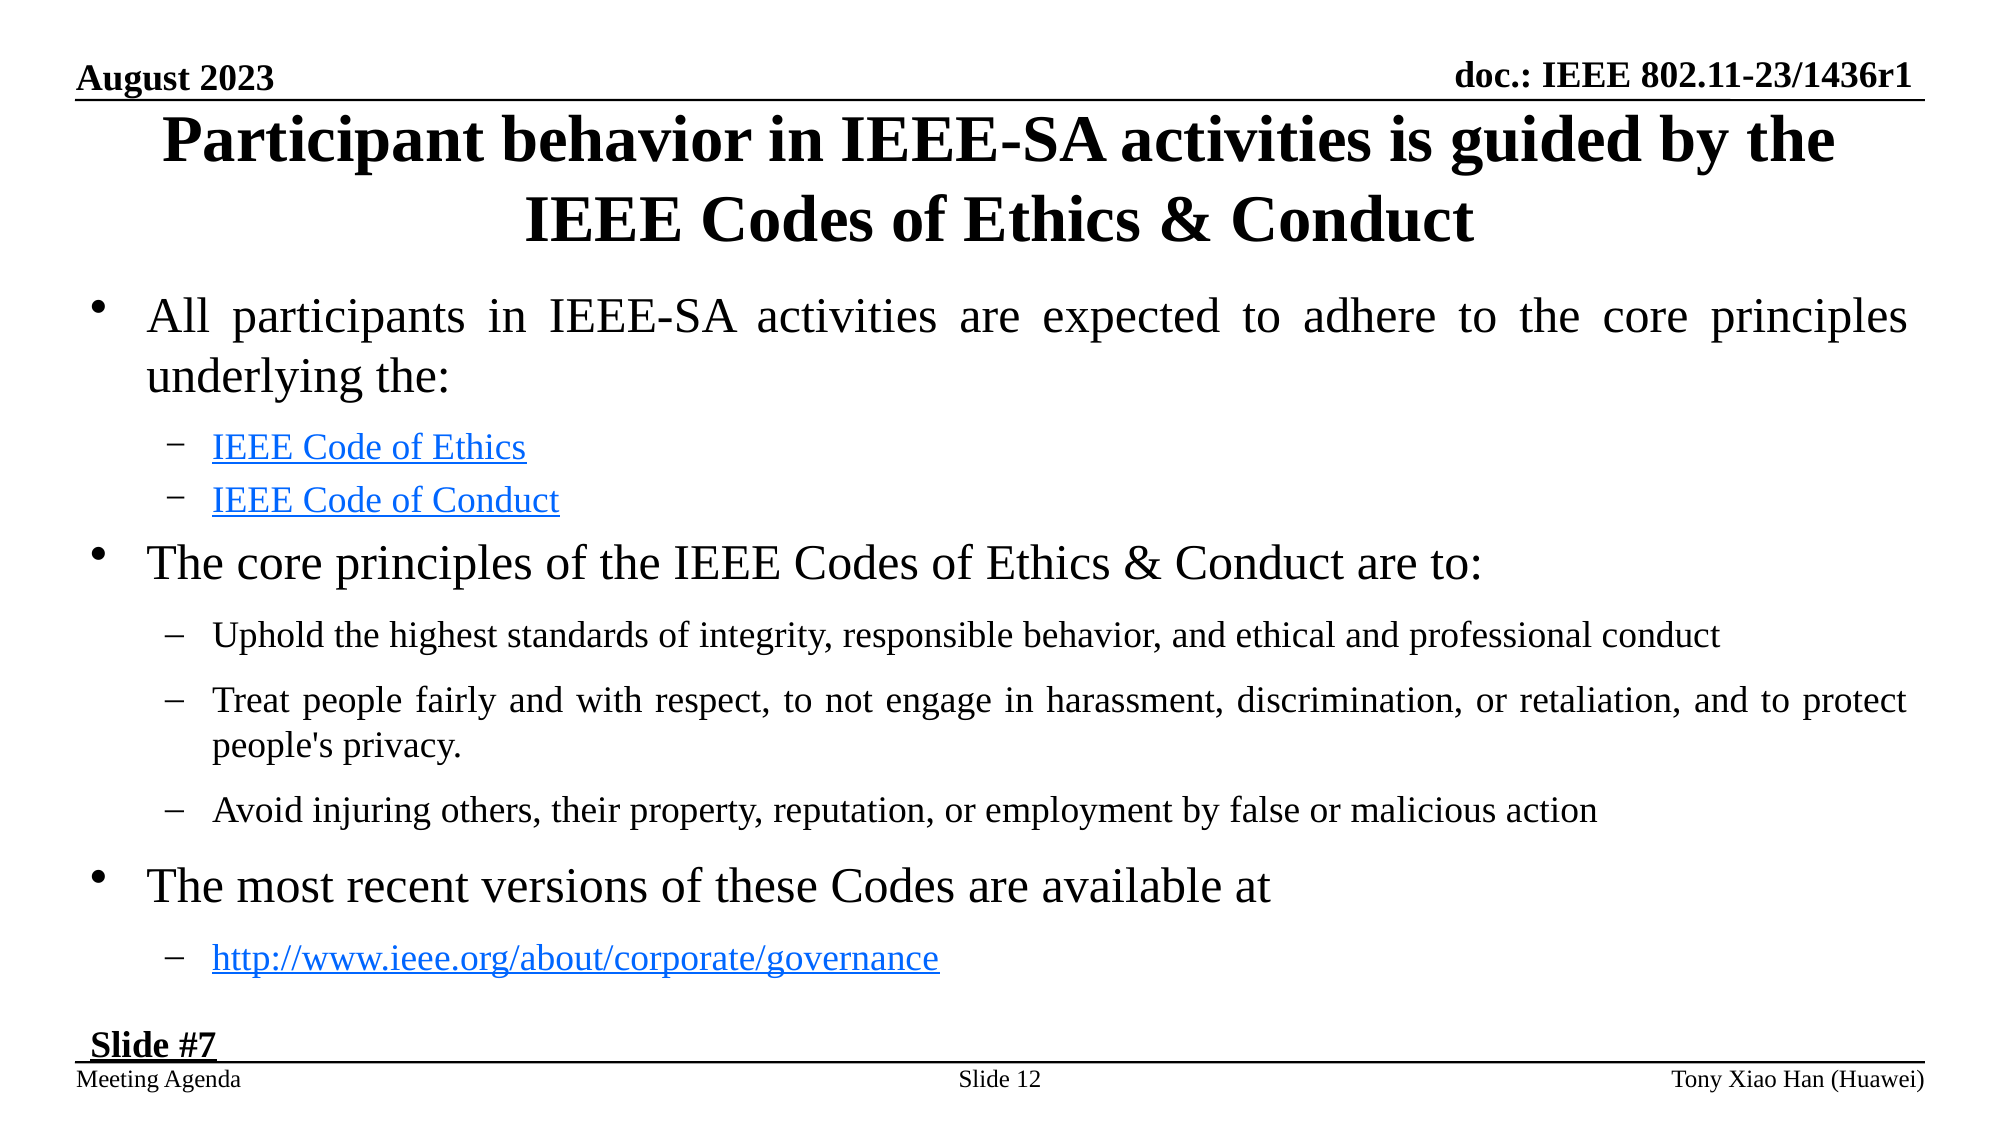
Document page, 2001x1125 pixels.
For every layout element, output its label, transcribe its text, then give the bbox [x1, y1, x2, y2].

text_box Slide #7 [75, 1012, 232, 1073]
text_box Participant behavior in IEEE-SA activities is guided by the IEEE Codes of Ethics & Conduct [75, 87, 1925, 263]
list All participants in IEEE-SA activities are expected to adhere to the core principles underlying the: IEEE Code of Ethics IEEE Code of Conduct The core principles of the IEEE Codes of Ethics & Conduct are to: Uphold the highest standards of integrity, responsible behavior, and ethical and professional conduct Treat people fairly and with respect, to not engage in harassment, discrimination, or retaliation, and to protect people's privacy. Avoid injuring others, their property, reputation, or employment by false or malicious action The most recent versions of these Codes are available at http://www.ieee.org/about/corporate/governance [75, 275, 1925, 1038]
